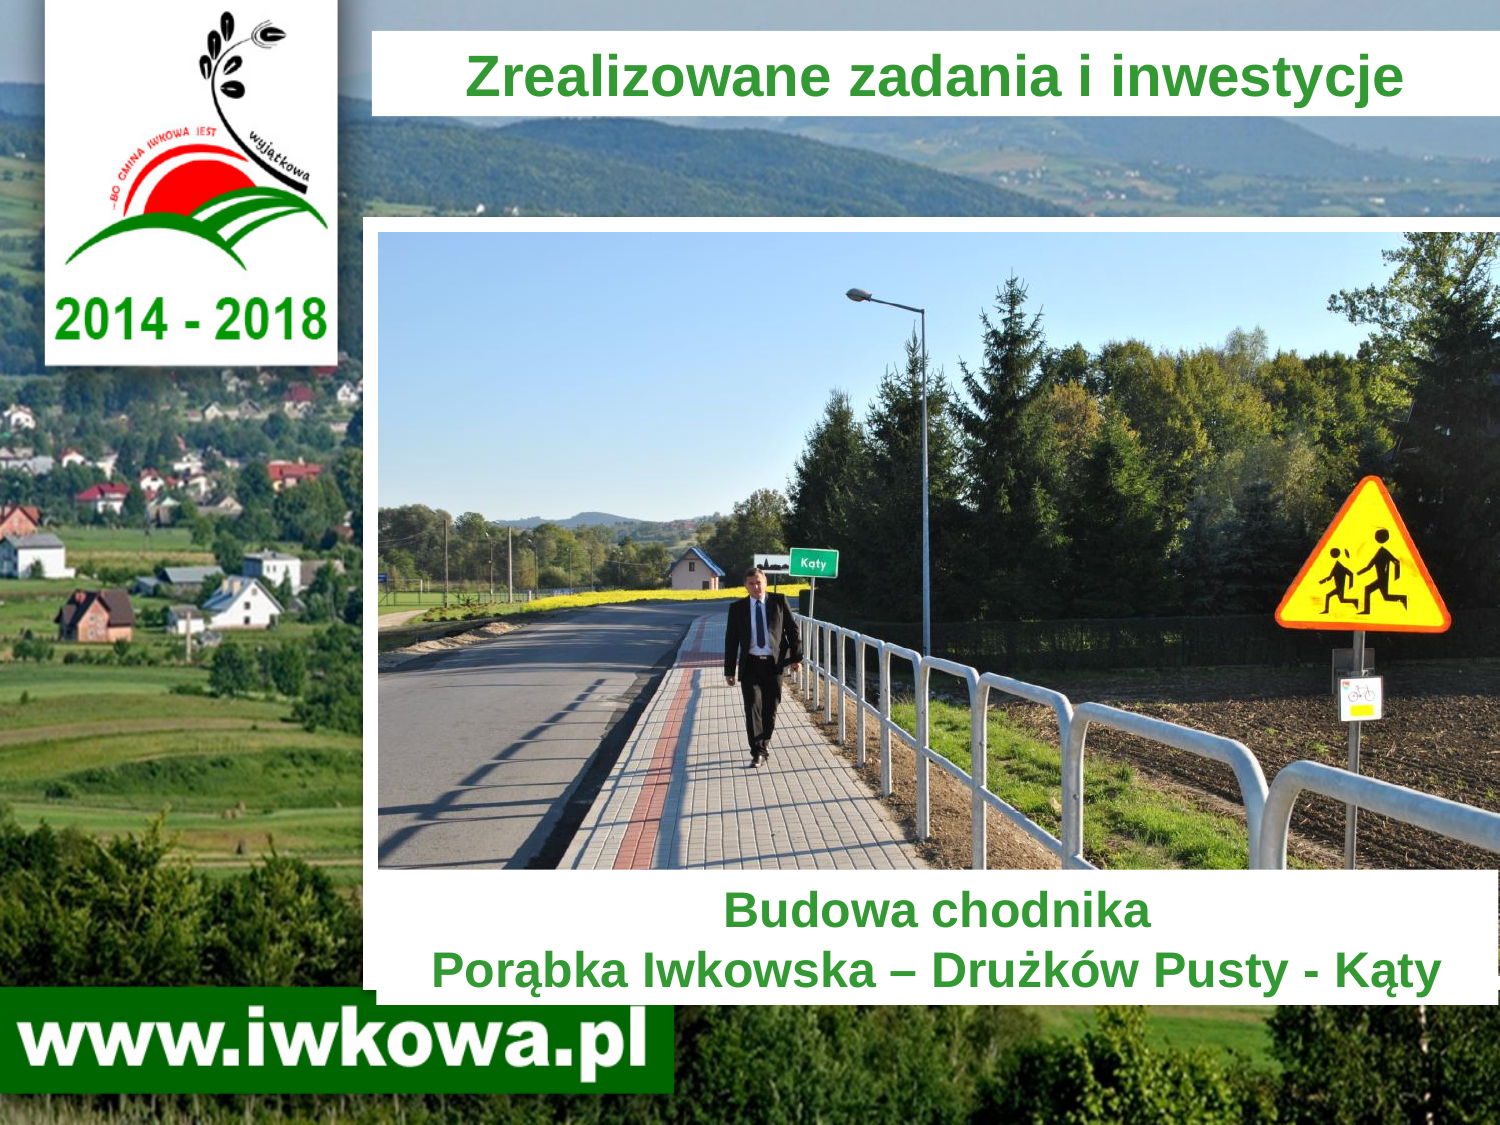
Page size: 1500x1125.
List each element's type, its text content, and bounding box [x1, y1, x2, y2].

picture [377, 231, 1500, 976]
text_box Zrealizowane zadania i inwestycje [371, 30, 1500, 117]
picture [0, 0, 1500, 1125]
text_box Budowa chodnika Porąbka Iwkowska – Drużków Pusty - Kąty [376, 982, 1499, 1005]
